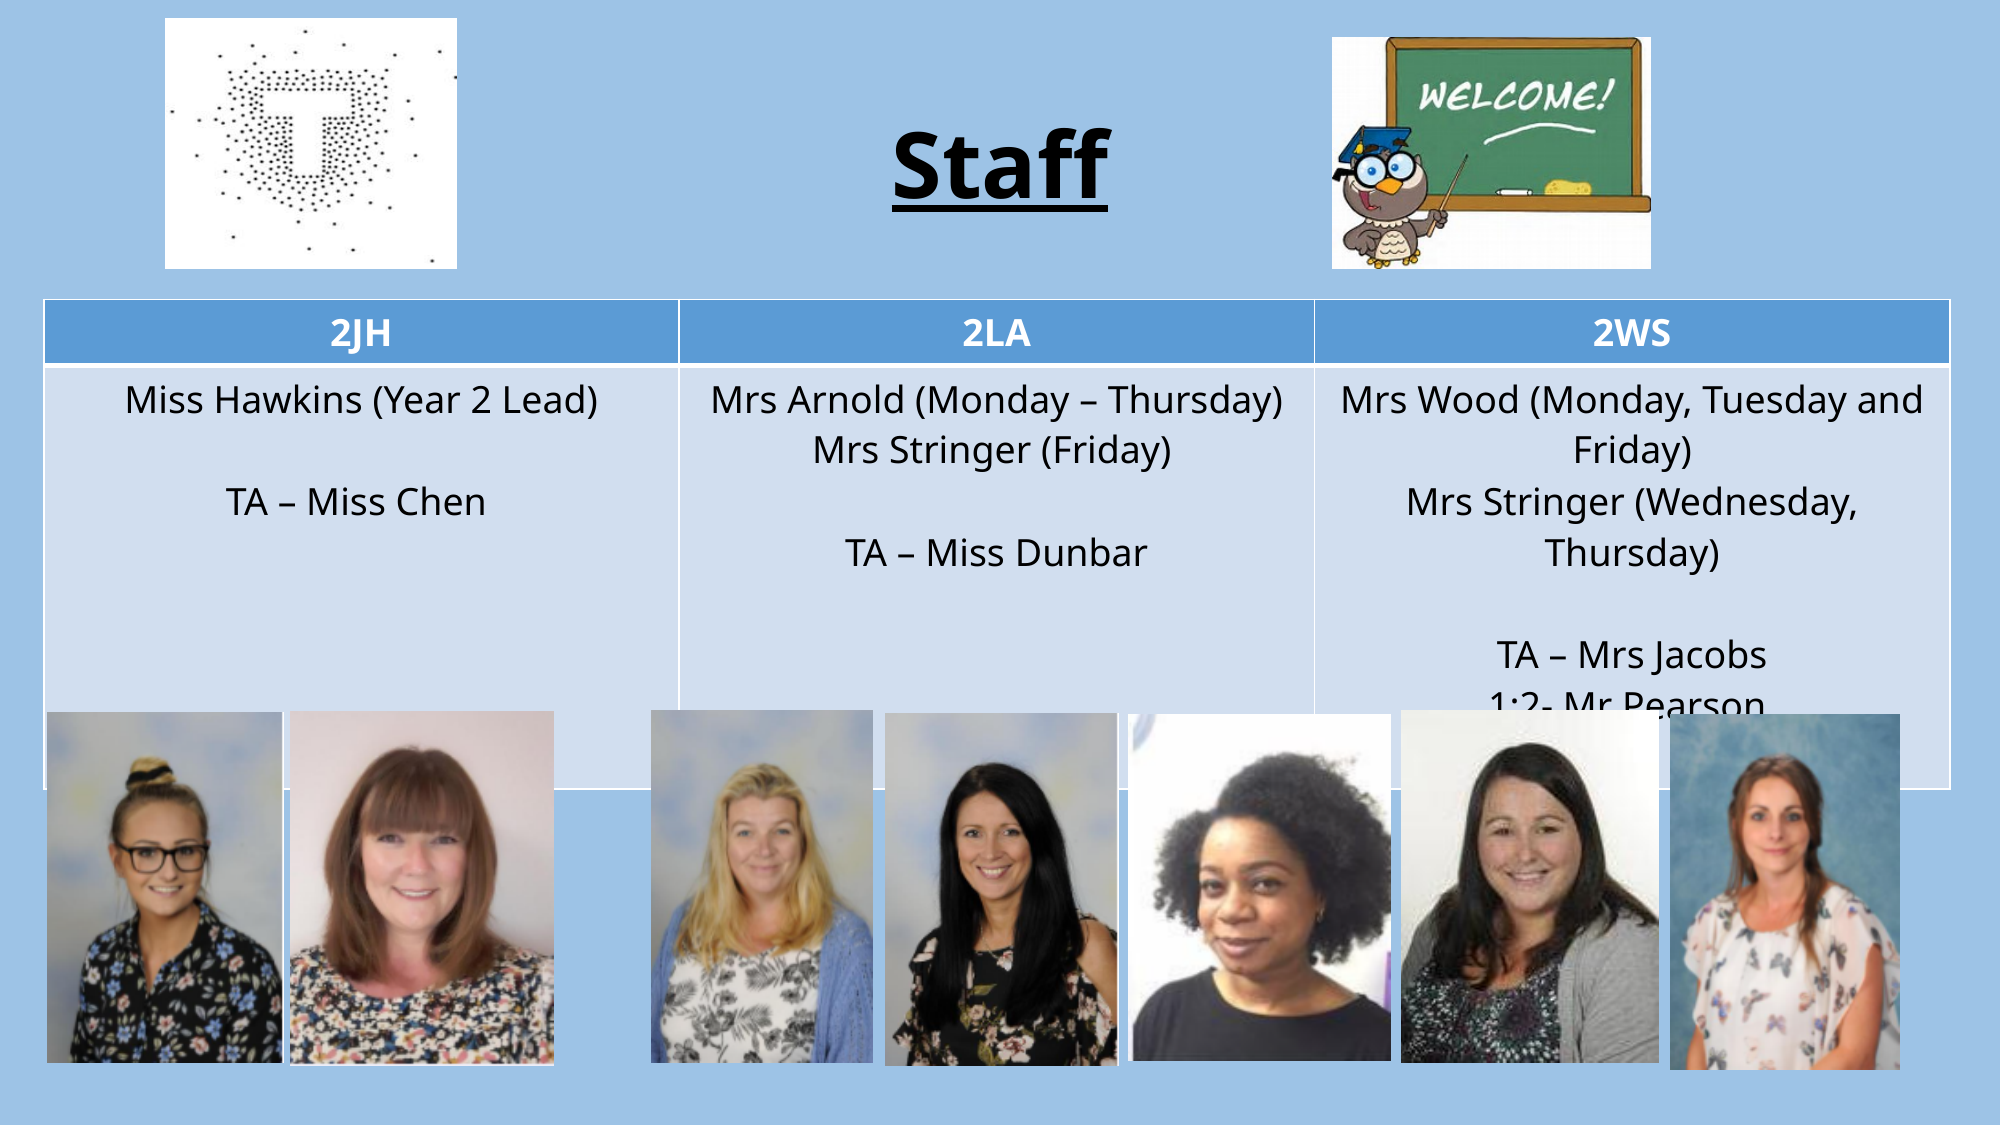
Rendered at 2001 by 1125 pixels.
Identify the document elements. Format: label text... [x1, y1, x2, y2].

picture [1401, 710, 1659, 1063]
picture [165, 18, 457, 270]
picture [1128, 714, 1391, 1061]
table_cell Mrs Arnold (Monday – Thursday) Mrs Stringer (Friday) TA – Miss Dunbar [680, 368, 1314, 788]
table_header 2WS [1315, 300, 1949, 363]
picture [1670, 714, 1900, 1070]
picture [651, 710, 873, 1063]
table_header 2LA [680, 300, 1314, 363]
table_header 2JH [45, 300, 678, 363]
picture [290, 711, 554, 1066]
table_cell Miss Hawkins (Year 2 Lead) TA – Miss Chen [45, 368, 678, 788]
table_cell Mrs Wood (Monday, Tuesday and Friday) Mrs Stringer (Wednesday, Thursday) TA – Mrs Jacobs 1:2- Mr Pearson [1315, 368, 1949, 788]
title Staff [137, 59, 1863, 278]
picture [47, 712, 284, 1063]
picture [885, 713, 1119, 1066]
picture [1332, 37, 1651, 270]
